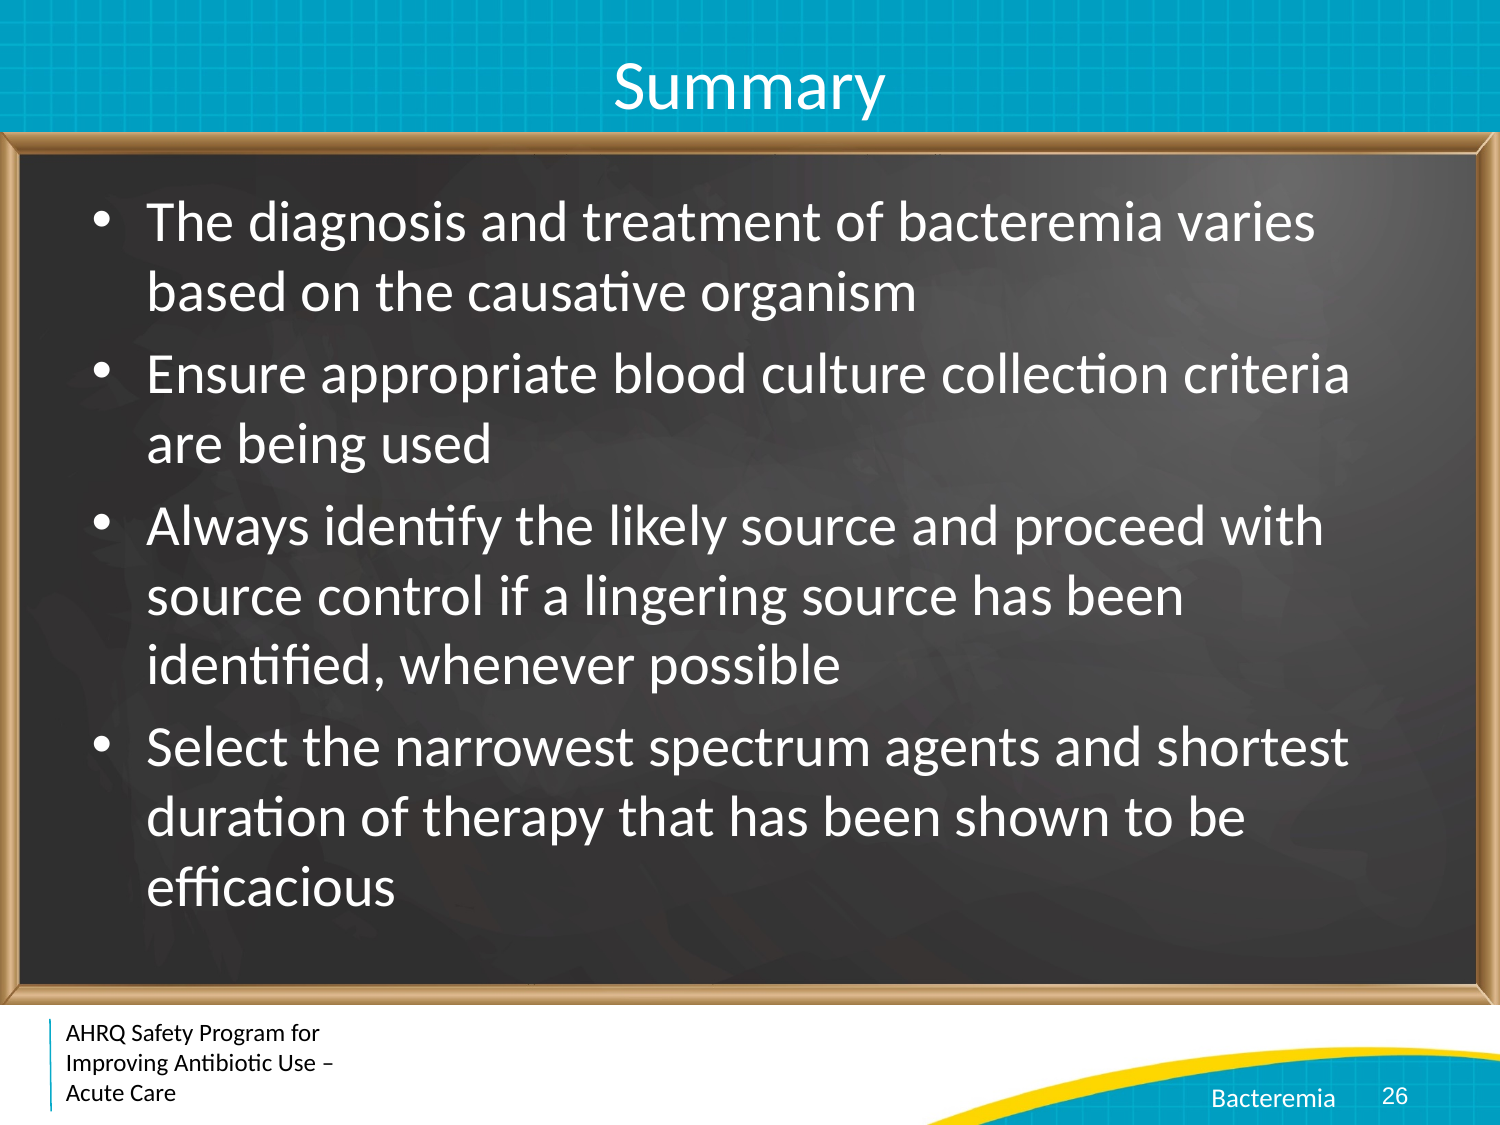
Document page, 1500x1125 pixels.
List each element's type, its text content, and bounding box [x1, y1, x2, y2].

picture [0, 132, 1500, 1125]
title Summary [0, 0, 1500, 132]
slide_number 26 [1352, 1065, 1425, 1125]
